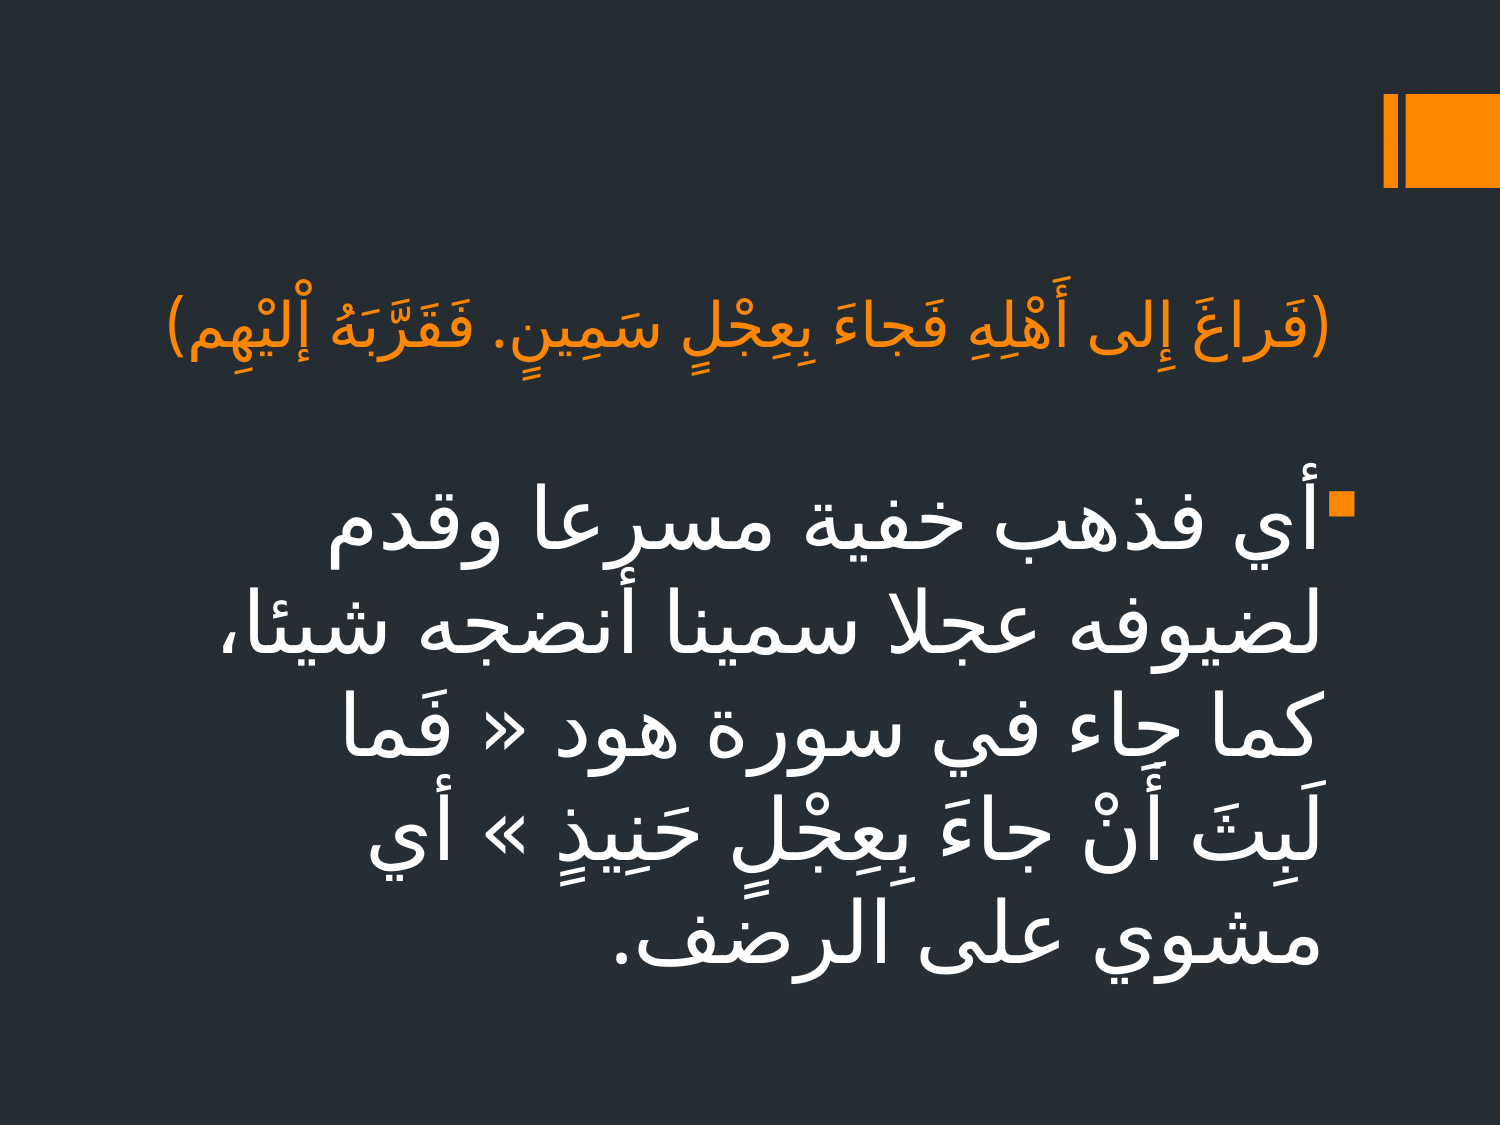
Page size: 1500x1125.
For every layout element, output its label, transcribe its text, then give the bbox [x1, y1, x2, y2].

list أي فذهب خفية مسرعا وقدم لضيوفه عجلا سمينا أنضجه شيئا، كما جاء في سورة هود « فَما لَبِثَ أَنْ جاءَ بِعِجْلٍ حَنِيذٍ » أي مشوي على الرضف. [171, 456, 1372, 1037]
title (فَراغَ إِلى أَهْلِهِ فَجاءَ بِعِجْلٍ سَمِينٍ. فَقَرَّبَهُ إْليْهِم) [150, 253, 1350, 443]
